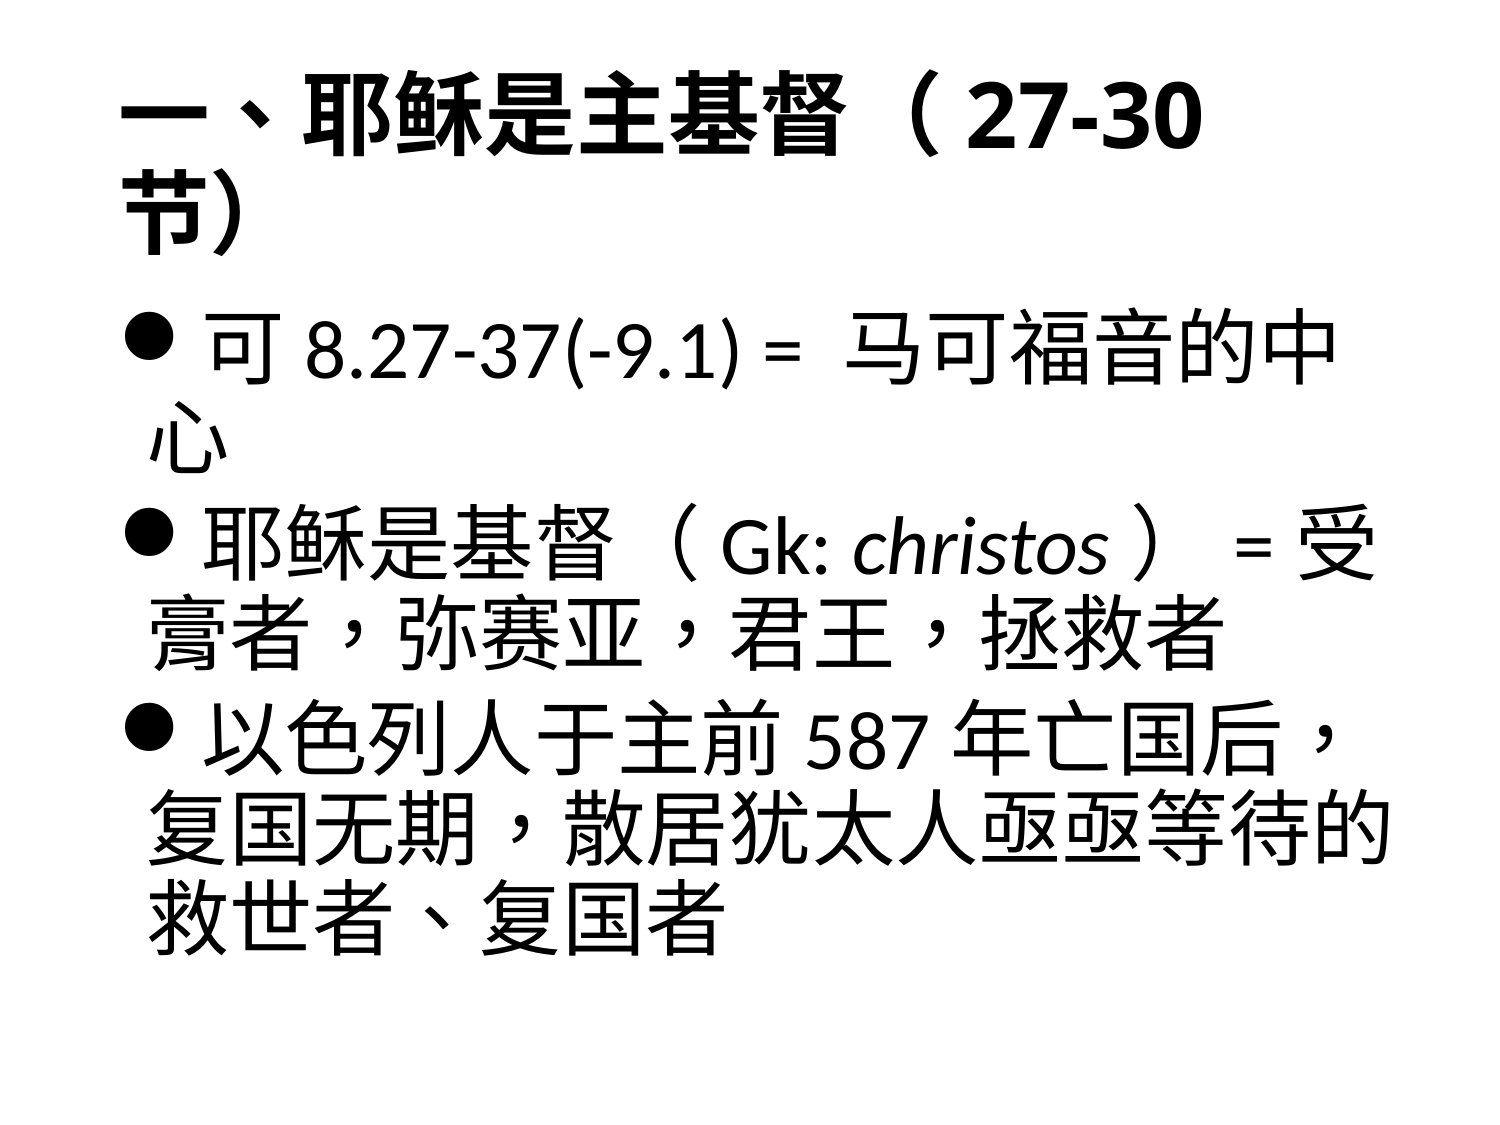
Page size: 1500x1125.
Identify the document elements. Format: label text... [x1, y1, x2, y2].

list 可8.27-37(-9.1) = 马可福音的中心 耶稣是基督（Gk: christos）=受膏者，弥赛亚，君王，拯救者 以色列人于主前587年亡国后，复国无期，散居犹太人亟亟等待的救世者、复国者 [103, 299, 1436, 1014]
title 一、耶稣是主基督（27-30节） [103, 59, 1397, 278]
